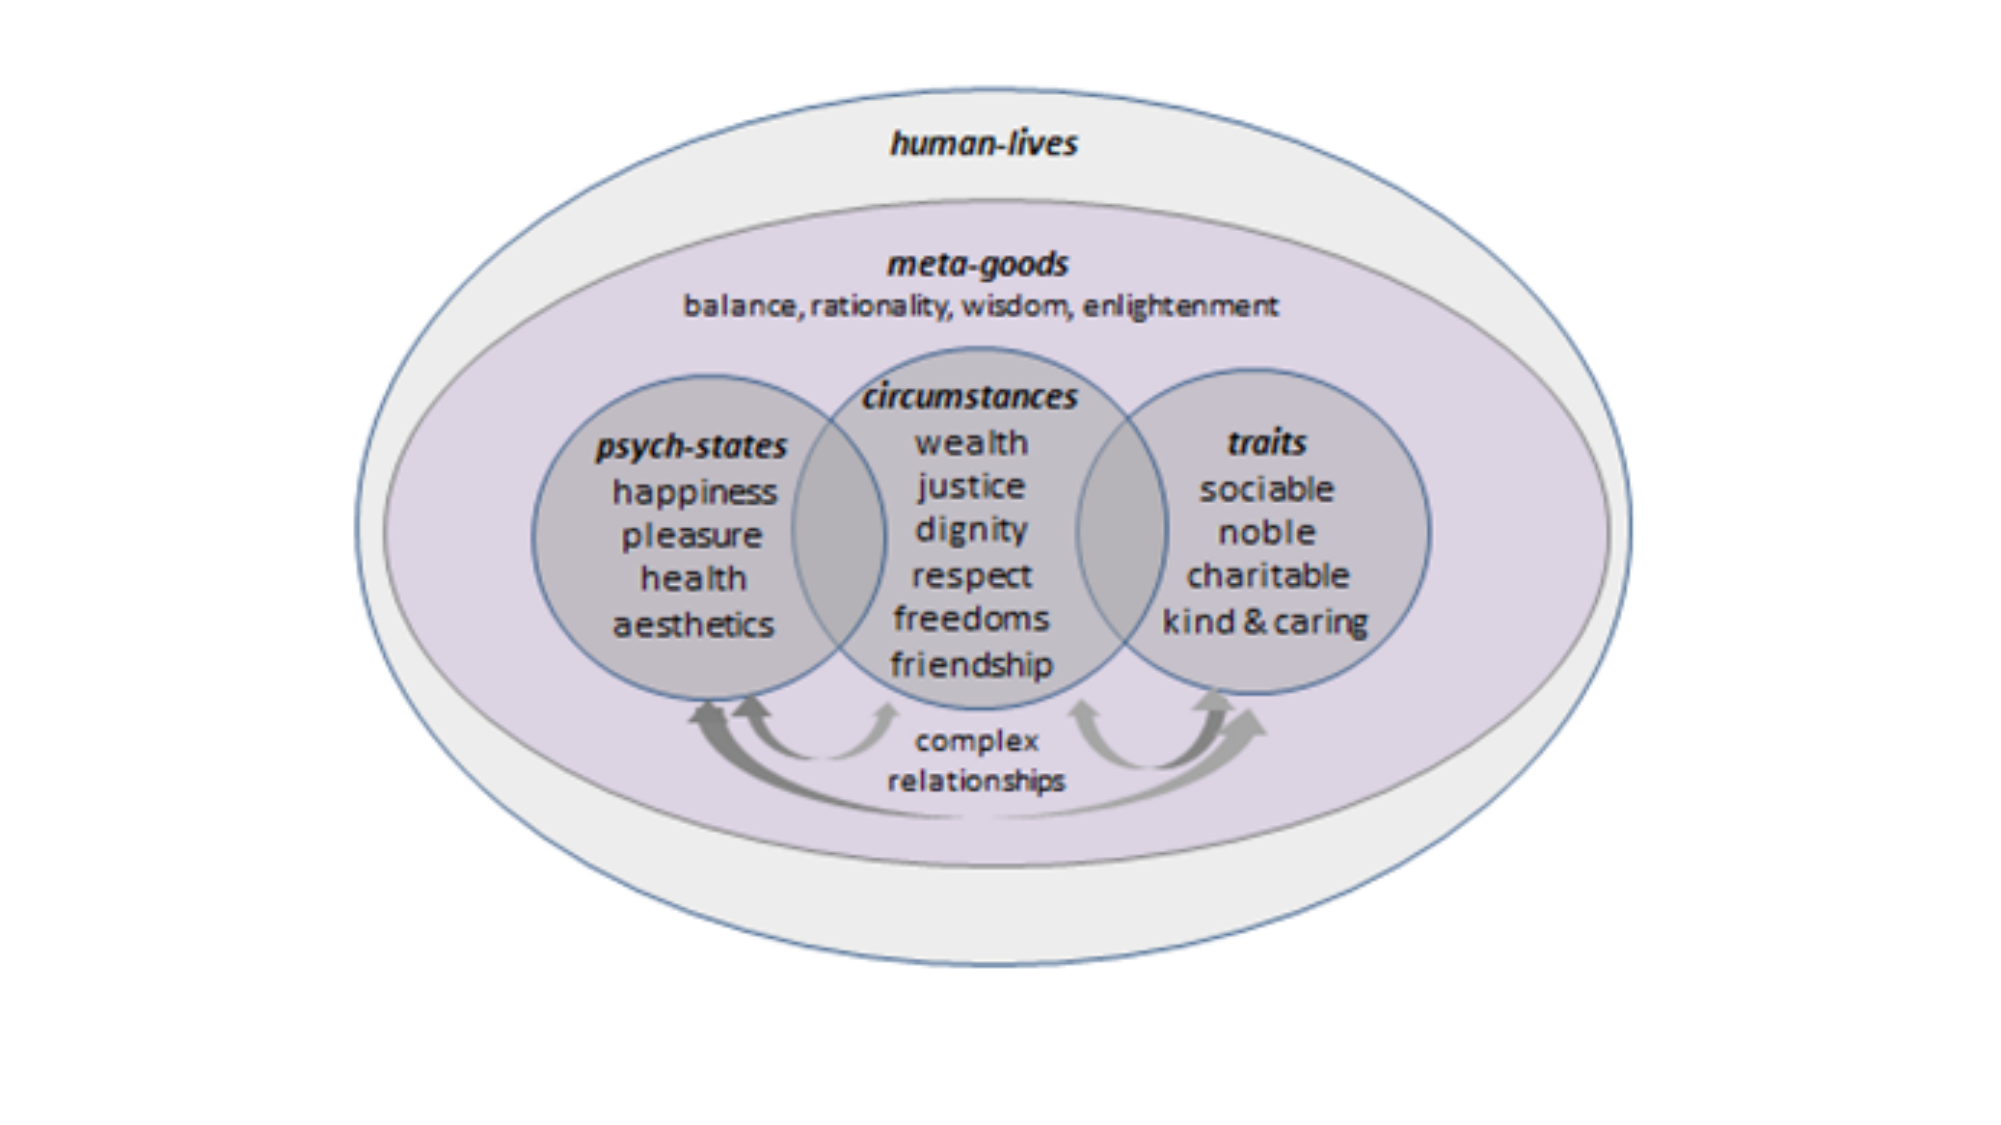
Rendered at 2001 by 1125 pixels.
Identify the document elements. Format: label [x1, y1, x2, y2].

picture [245, 14, 1729, 1125]
